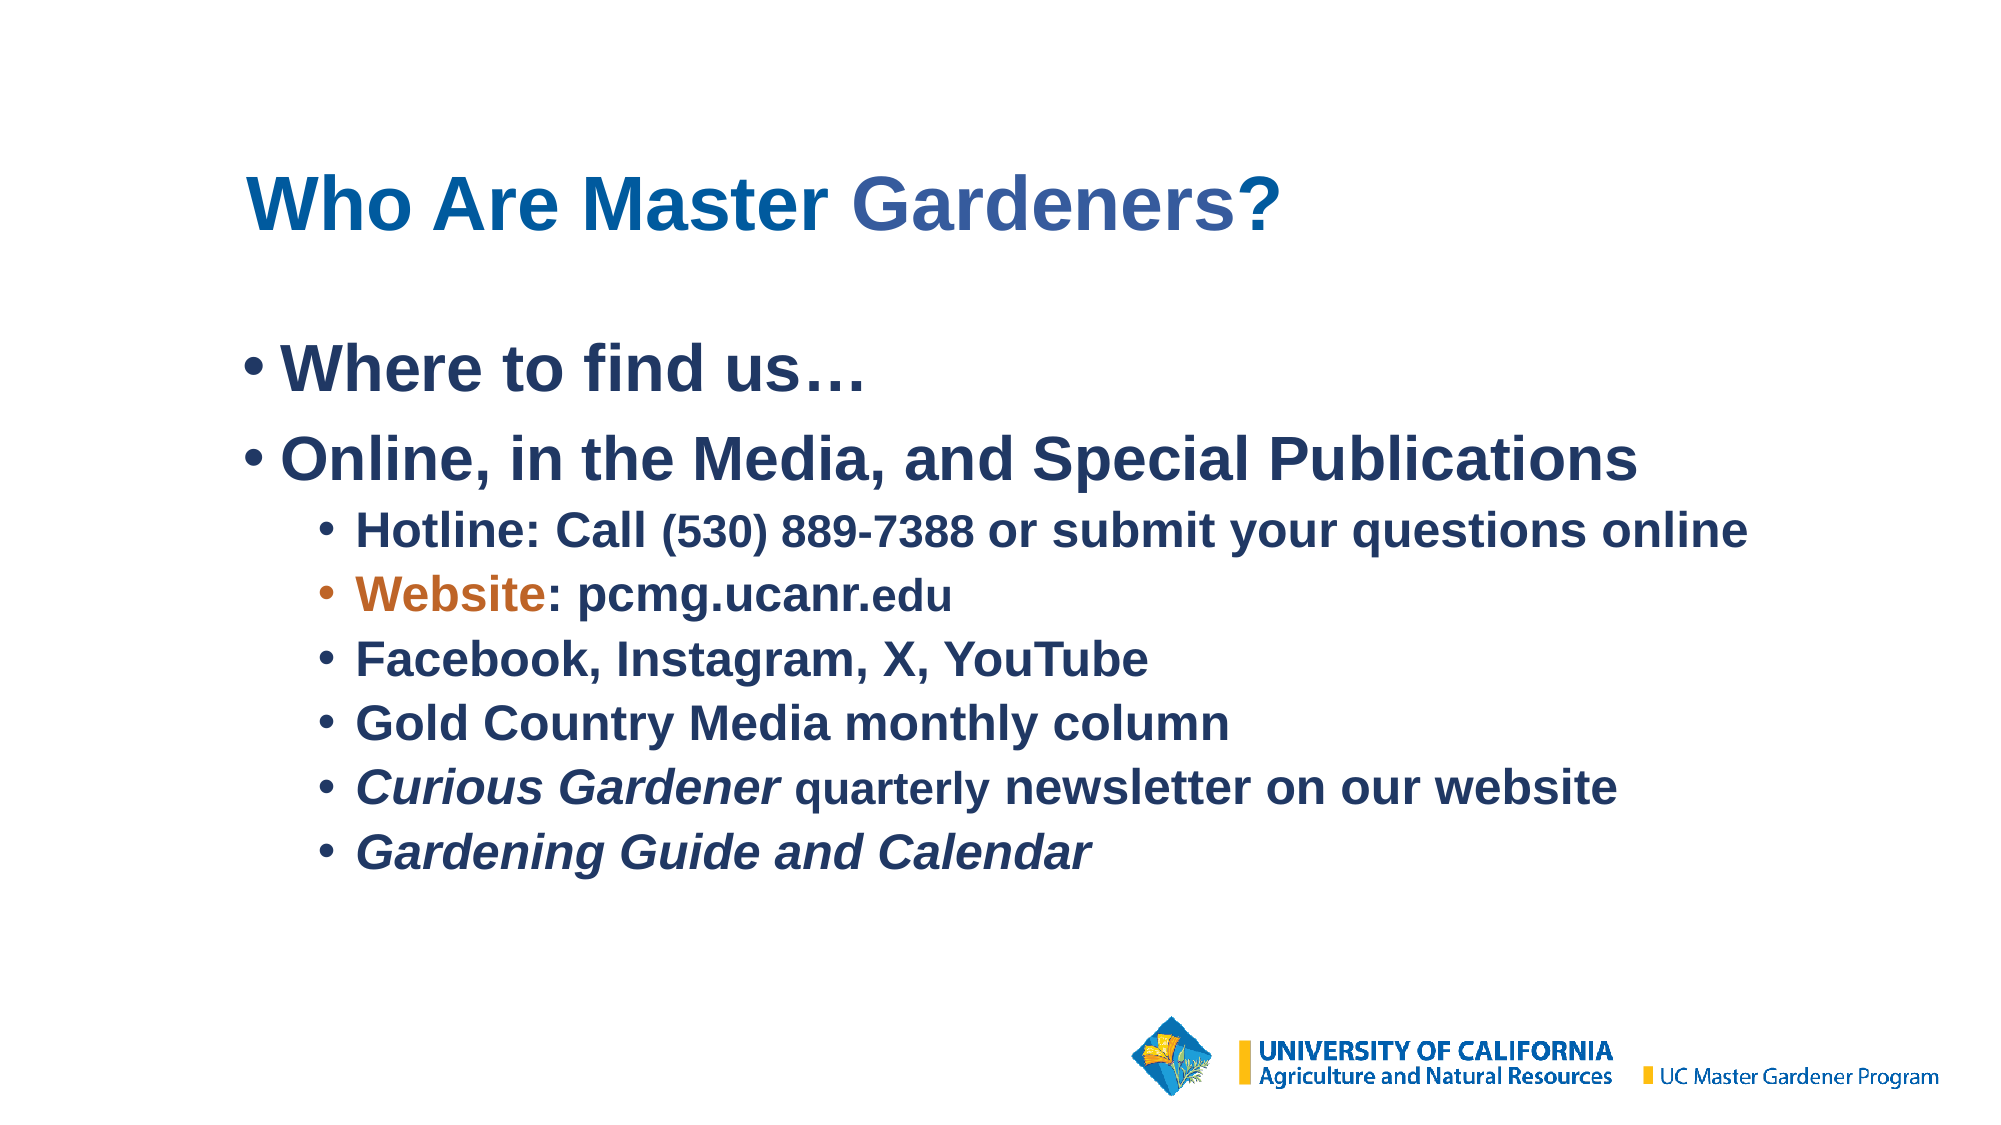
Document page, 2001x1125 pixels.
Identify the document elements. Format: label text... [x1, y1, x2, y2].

slide_number [1832, 1051, 1863, 1094]
picture [1106, 979, 2000, 1125]
list Where to find us… Online, in the Media, and Special Publications Hotline: Call (530) 889-7388 or submit your questions online Website: pcmg.ucanr.edu Facebook, Instagram, X, YouTube Gold Country Media monthly column Curious Gardener quarterly newsletter on our website Gardening Guide and Calendar [234, 325, 1762, 889]
title Who Are Master Gardeners? [238, 155, 1766, 336]
